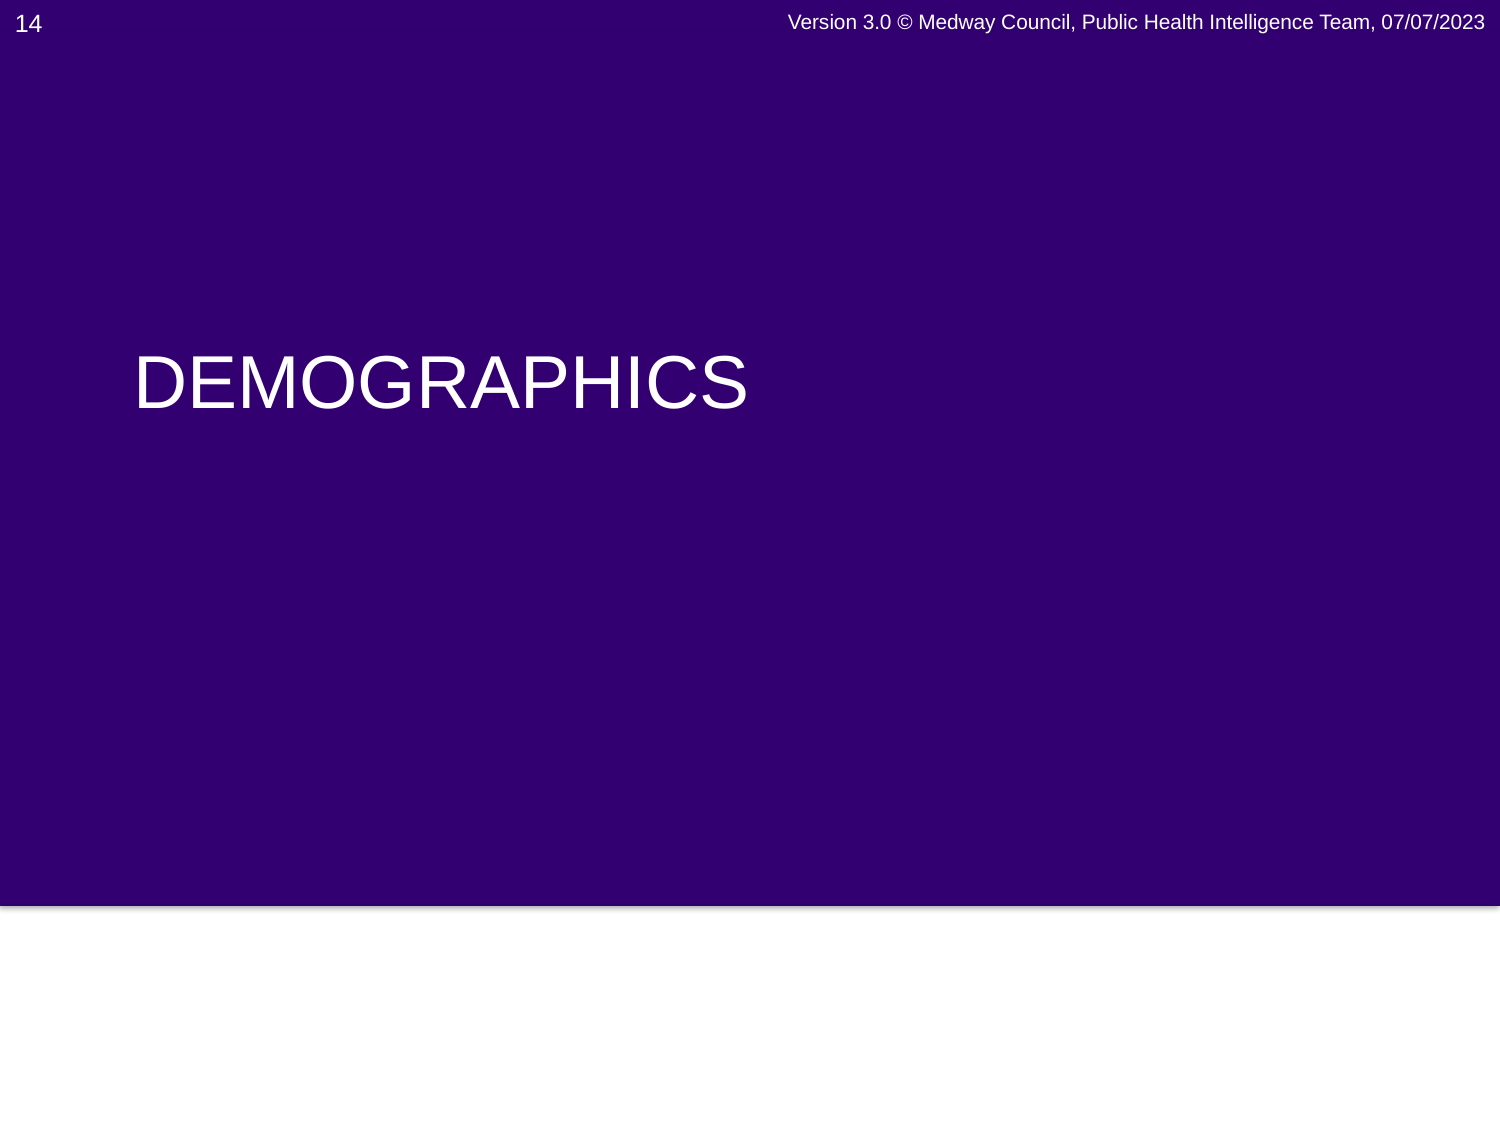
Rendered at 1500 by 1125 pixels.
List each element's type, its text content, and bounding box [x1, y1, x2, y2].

list Version 3.0 © Medway Council, Public Health Intelligence Team, 07/07/2023 [419, 0, 1500, 43]
list 14 [0, 0, 95, 95]
title Demographics [118, 326, 1375, 518]
